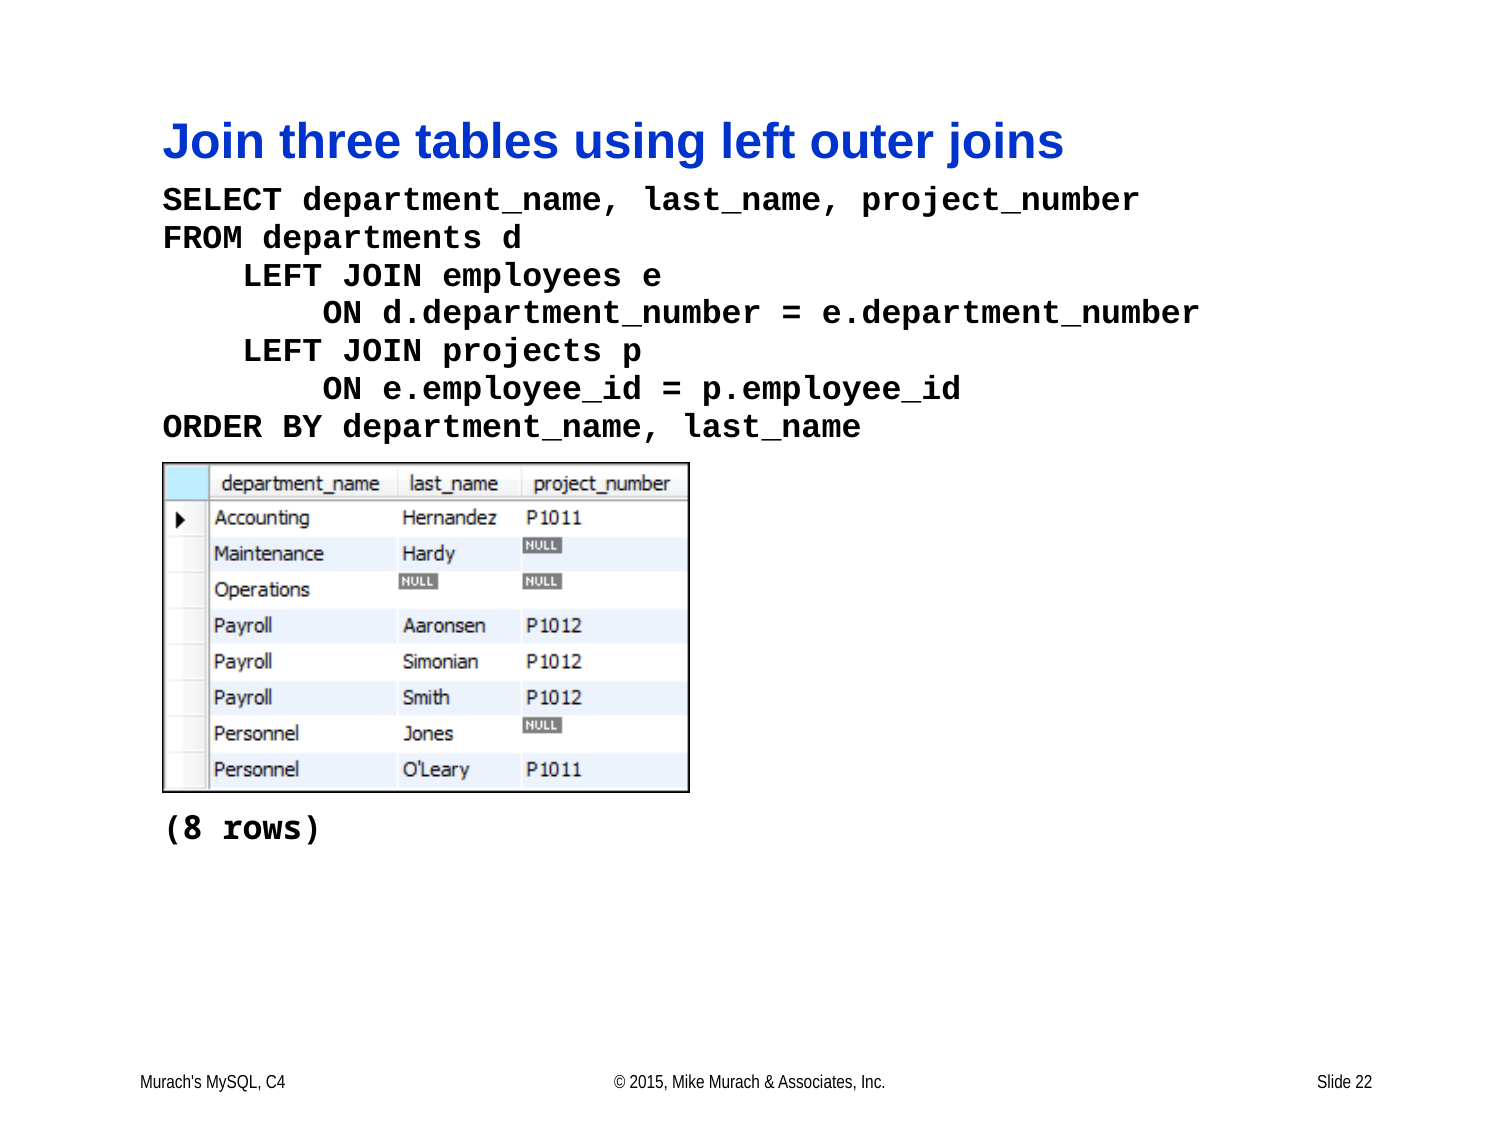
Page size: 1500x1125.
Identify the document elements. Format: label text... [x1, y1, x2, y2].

footer © 2015, Mike Murach & Associates, Inc. [474, 1024, 1026, 1101]
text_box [162, 112, 1352, 473]
slide_number Murach's MySQL, C4 [124, 1024, 451, 1101]
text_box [162, 799, 1352, 854]
slide_number Slide 22 [1074, 1024, 1388, 1101]
picture [162, 462, 690, 793]
